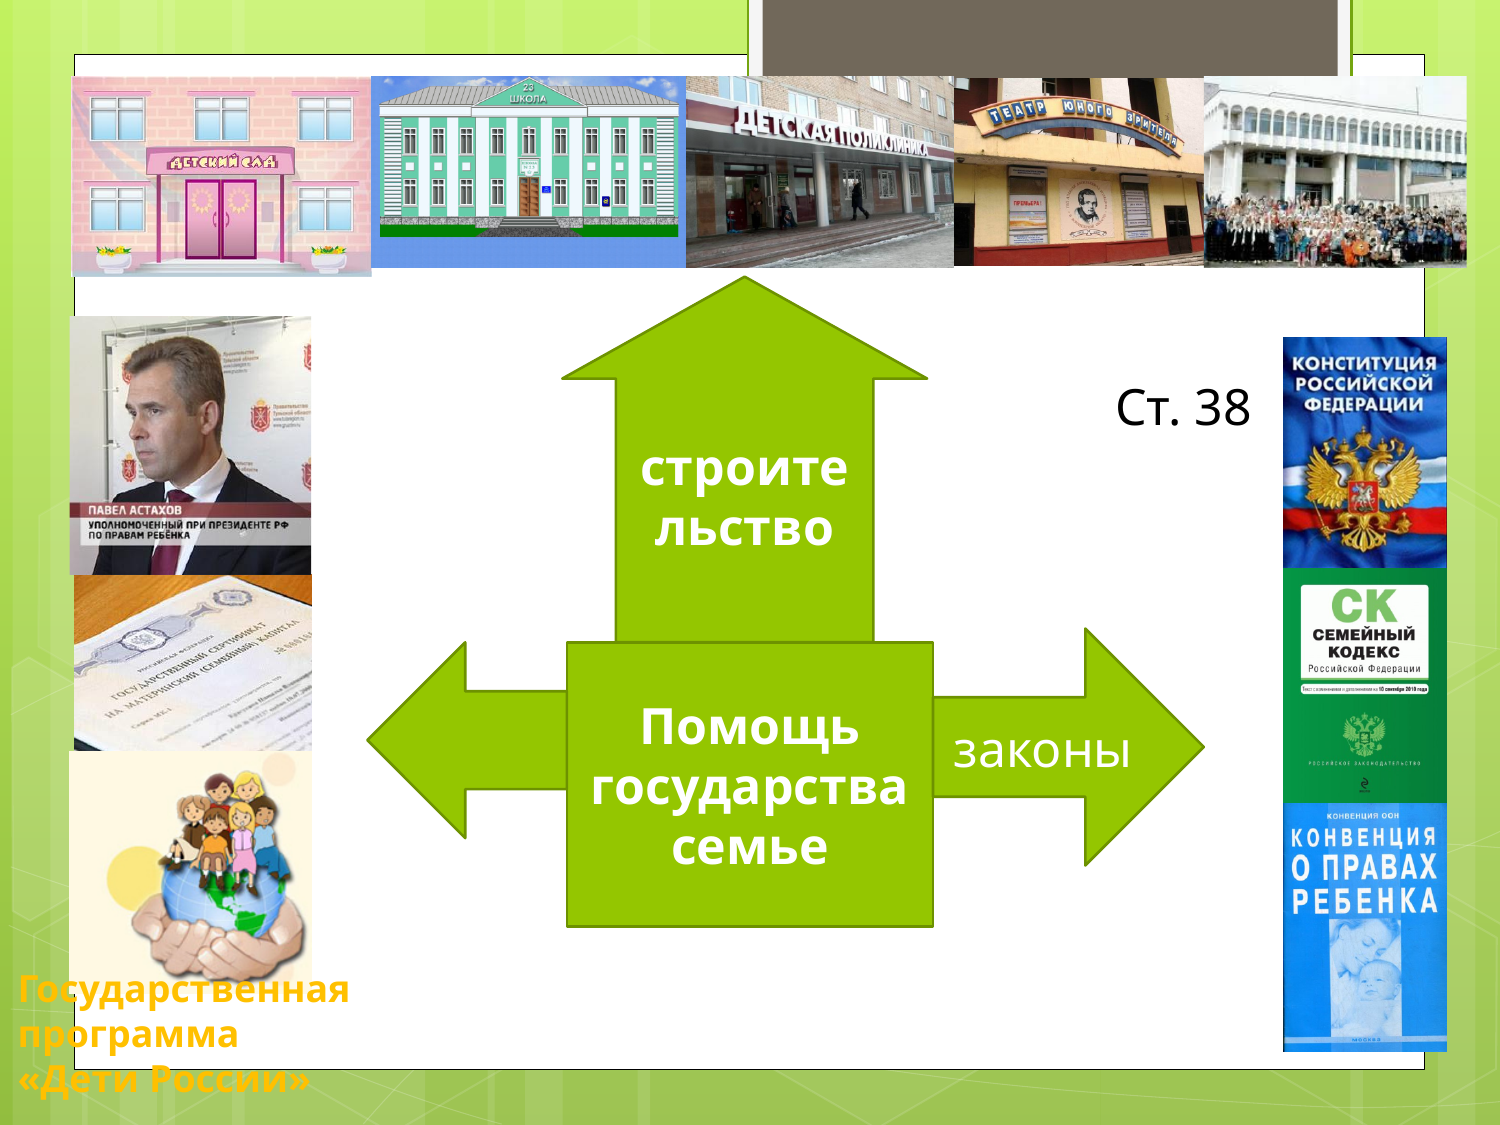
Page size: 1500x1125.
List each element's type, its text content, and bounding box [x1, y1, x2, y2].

text_box Государственная программа «Дети России» [3, 957, 383, 1108]
text_box Ст. 38 [1100, 368, 1277, 443]
text_box Помощь государства семье [566, 641, 934, 928]
picture [71, 76, 1467, 277]
text_box законы [931, 627, 1205, 867]
text_box строительство [561, 278, 929, 644]
picture [69, 316, 312, 994]
text_box [366, 641, 569, 840]
picture [1283, 336, 1448, 1053]
